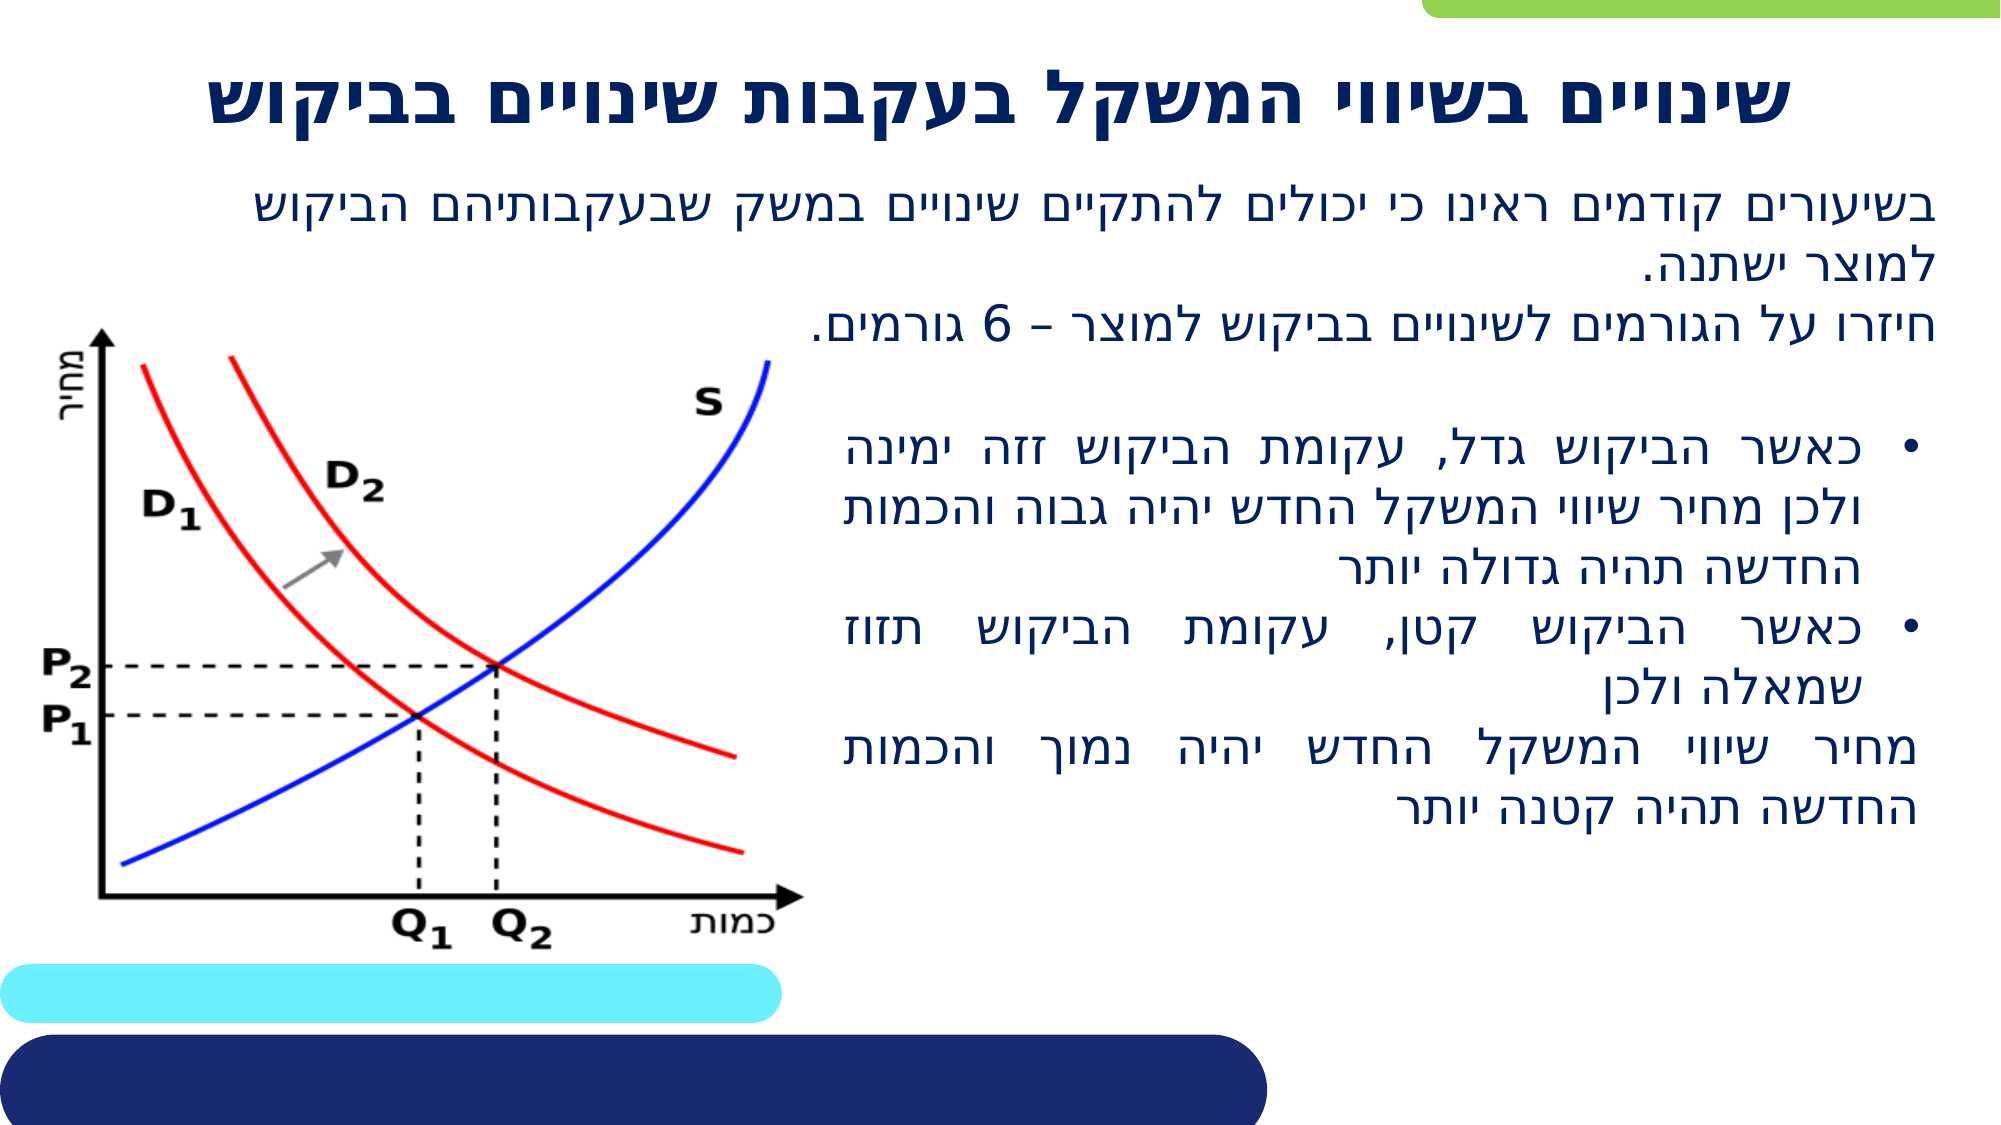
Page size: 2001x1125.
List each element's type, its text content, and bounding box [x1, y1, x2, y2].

text_box כאשר הביקוש גדל, עקומת הביקוש זזה ימינה ולכן מחיר שיווי המשקל החדש יהיה גבוה והכמות החדשה תהיה גדולה יותר כאשר הביקוש קטן, עקומת הביקוש תזוז שמאלה ולכן מחיר שיווי המשקל החדש יהיה נמוך והכמות החדשה תהיה קטנה יותר [829, 407, 1935, 903]
text_box בשיעורים קודמים ראינו כי יכולים להתקיים שינויים במשק שבעקבותיהם הביקוש למוצר ישתנה. חיזרו על הגורמים לשינויים בביקוש למוצר – 6 גורמים. [238, 164, 1954, 359]
picture [34, 322, 811, 961]
title שינויים בשיווי המשקל בעקבות שינויים בביקוש [0, 34, 2000, 154]
